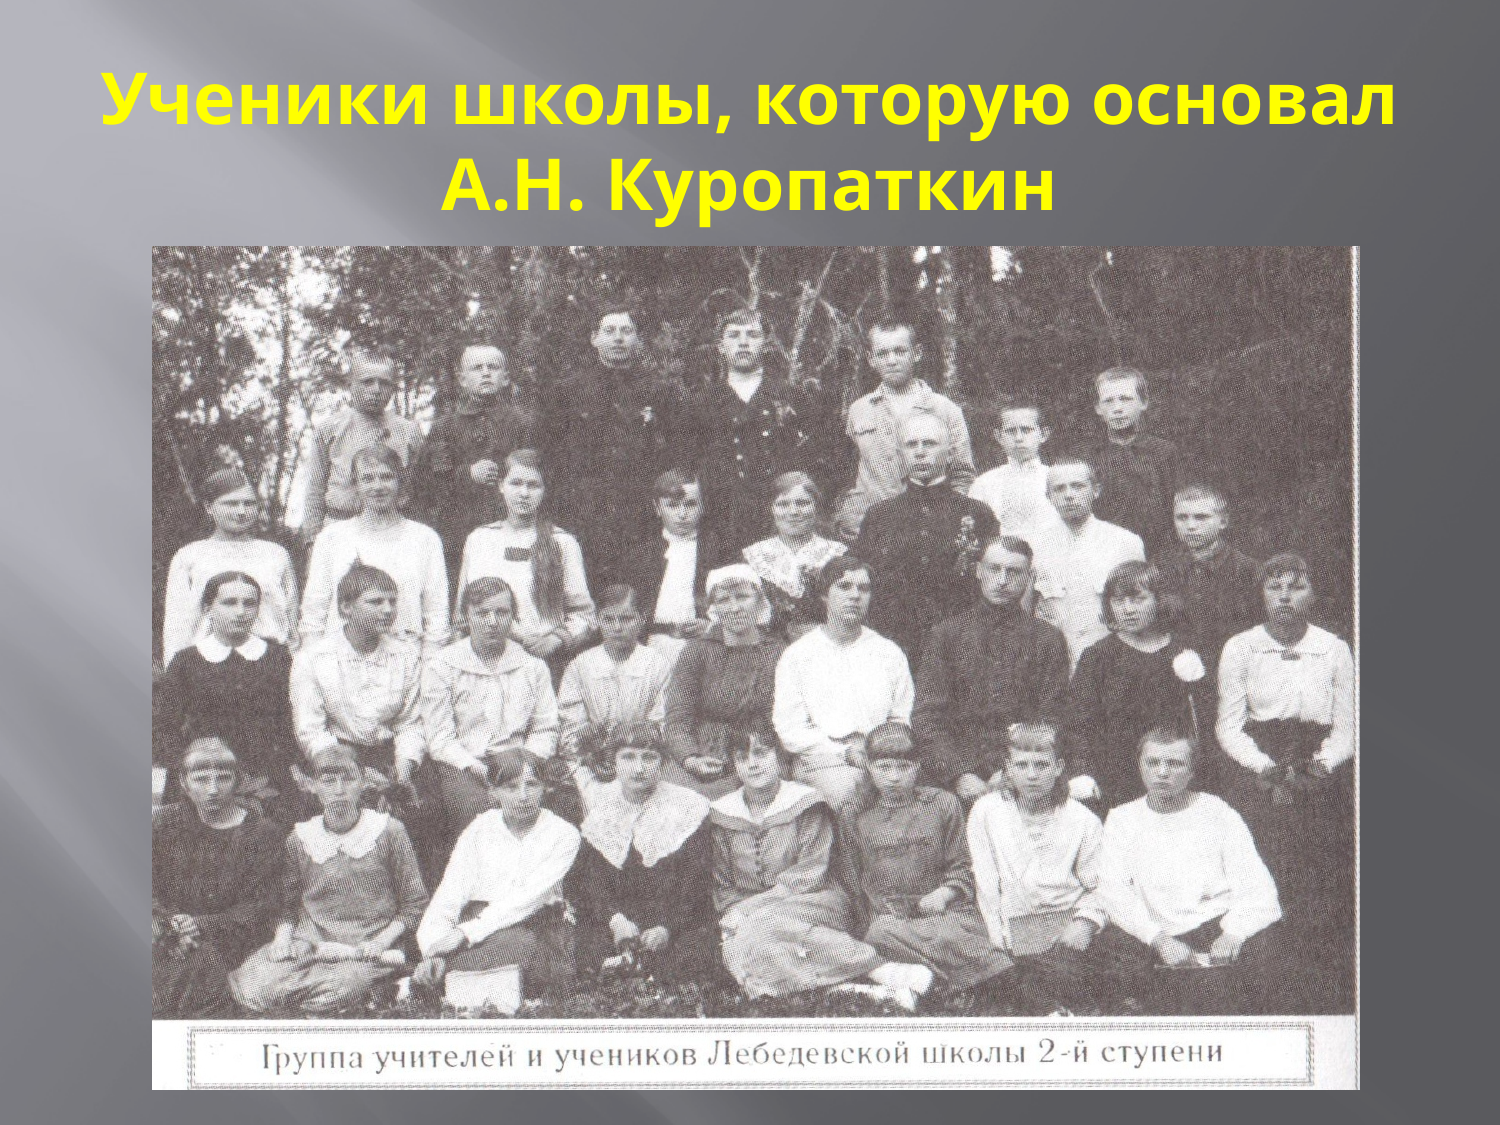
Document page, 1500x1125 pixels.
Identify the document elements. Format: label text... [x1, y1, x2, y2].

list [152, 245, 1360, 1091]
title Ученики школы, которую основал А.Н. Куропаткин [75, 45, 1425, 233]
